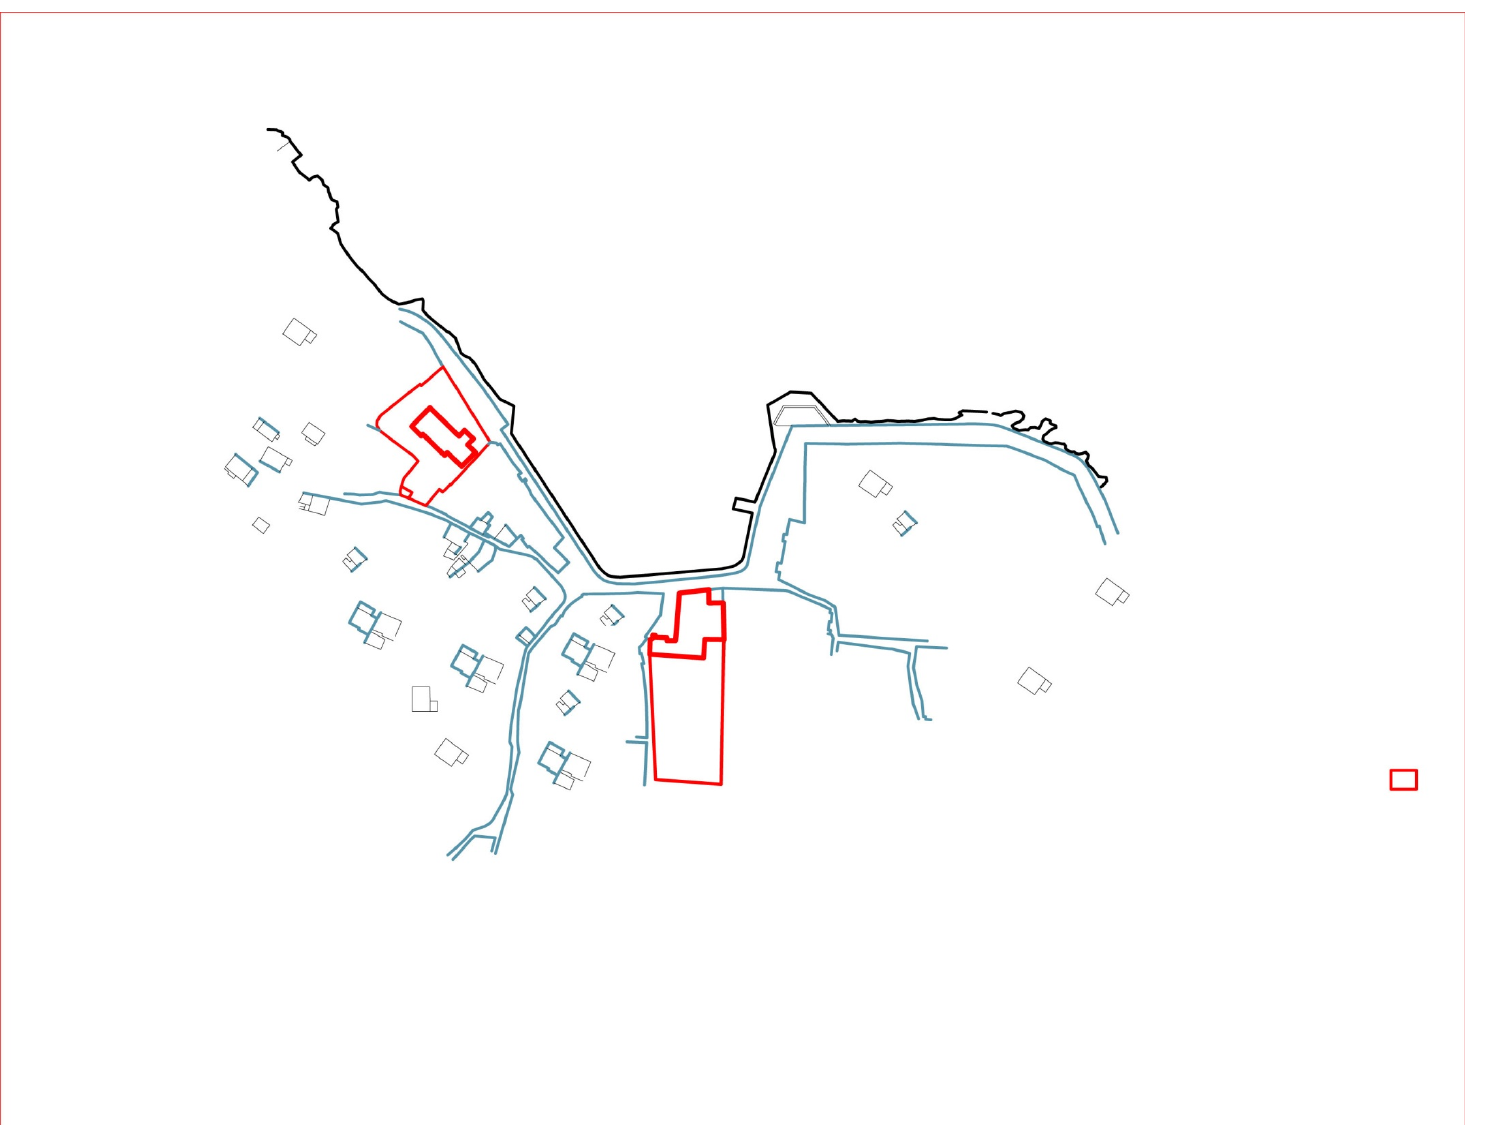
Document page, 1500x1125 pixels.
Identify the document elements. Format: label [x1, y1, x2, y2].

list [0, 12, 1465, 1125]
